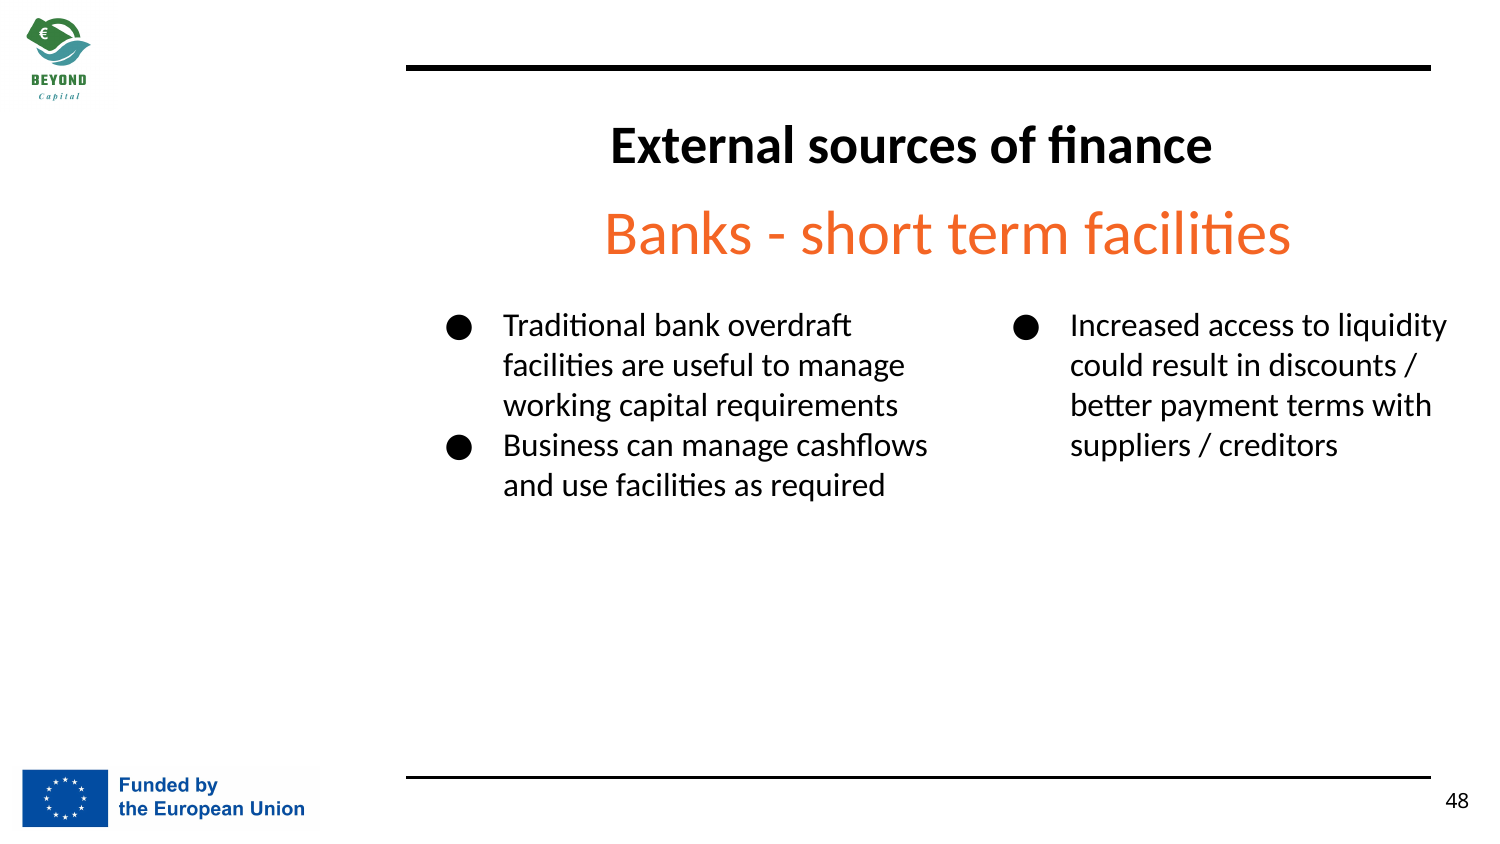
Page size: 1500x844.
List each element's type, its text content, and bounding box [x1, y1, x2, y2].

picture [12, 766, 321, 832]
list Banks - short term facilities [466, 177, 1431, 289]
list Increased access to liquidity could result in discounts / better payment terms with suppliers / creditors [979, 288, 1484, 745]
slide_number 48 [1394, 769, 1484, 834]
picture [0, 0, 119, 112]
title External sources of finance [393, 94, 1431, 199]
list Traditional bank overdraft facilities are useful to manage working capital requirements Business can manage cashflows and use facilities as required [413, 288, 980, 756]
